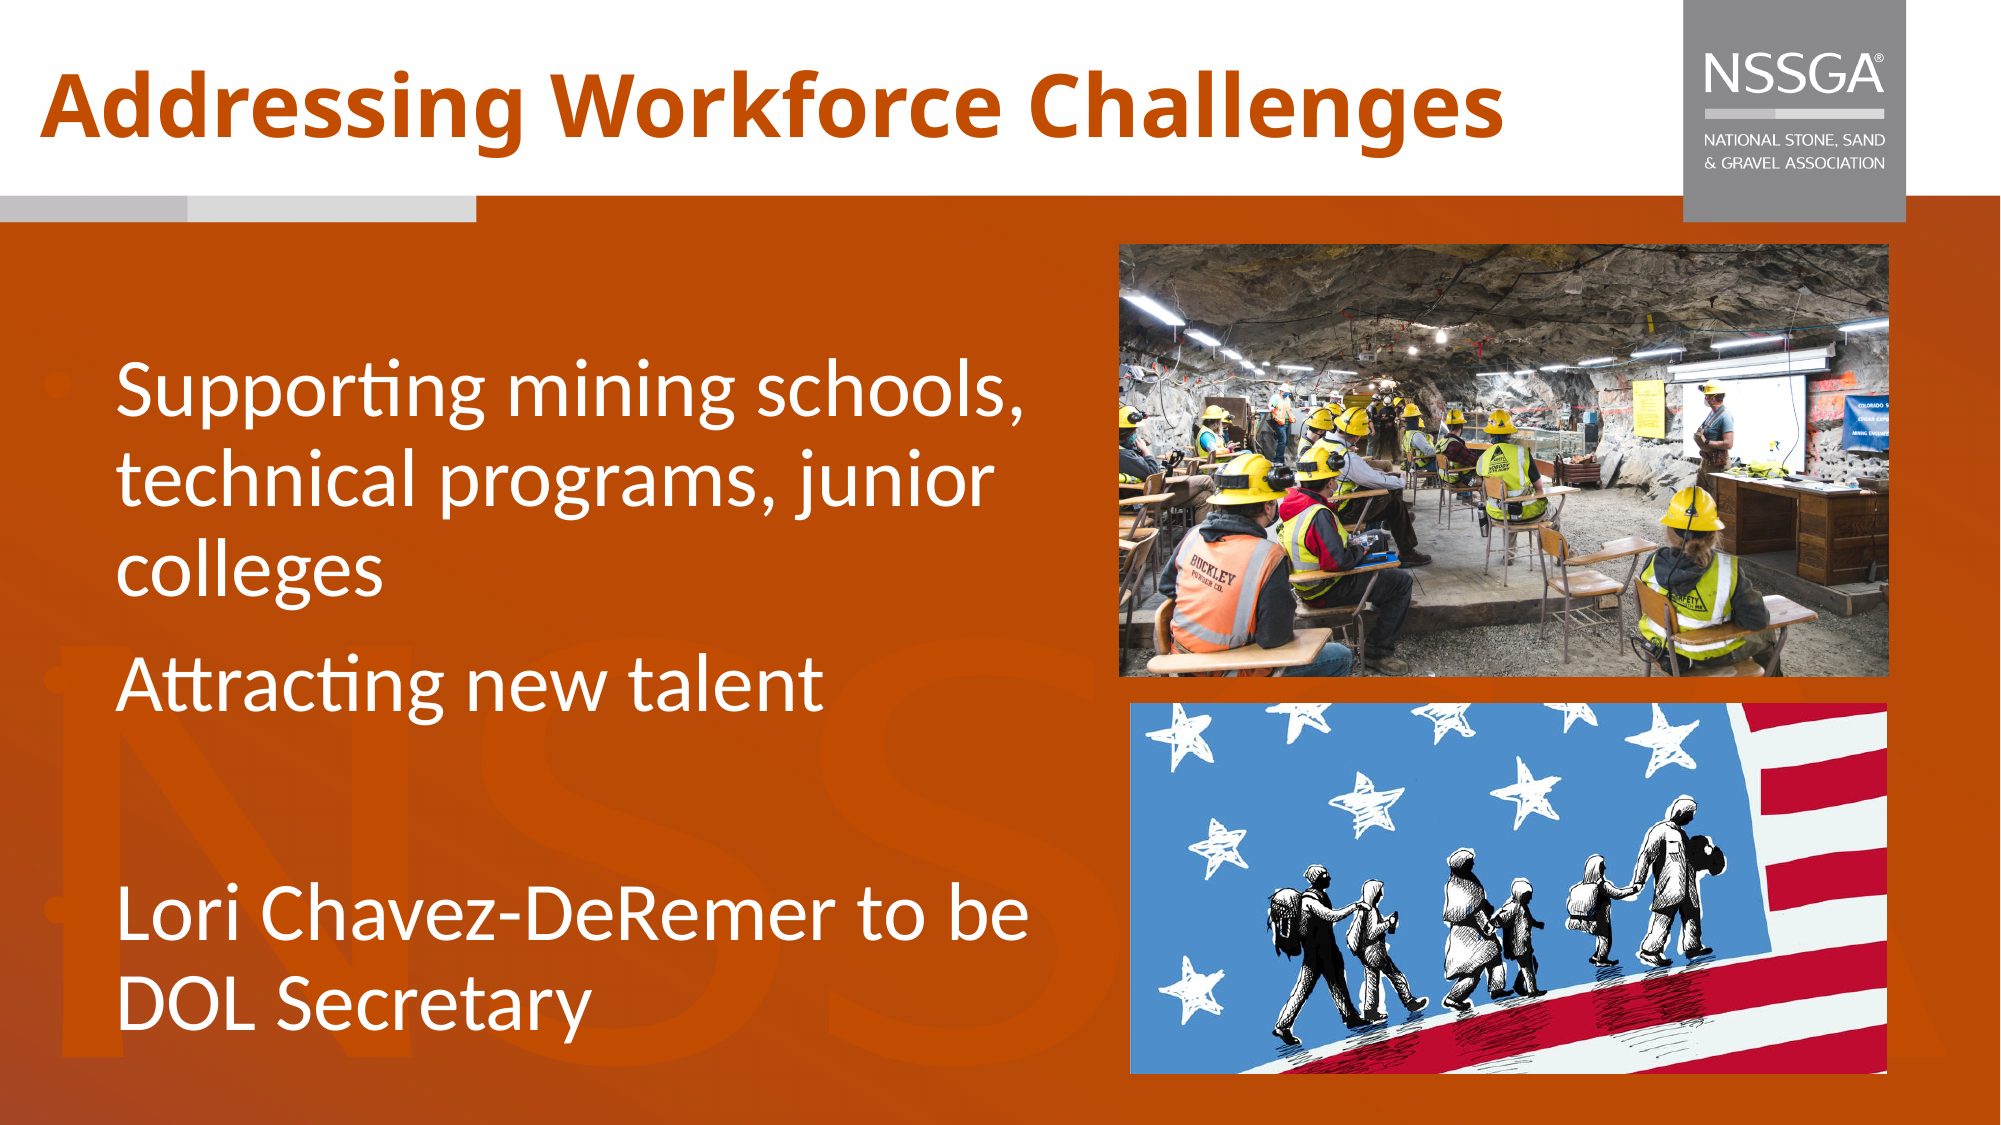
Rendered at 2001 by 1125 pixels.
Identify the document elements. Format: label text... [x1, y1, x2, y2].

text_box Supporting mining schools, technical programs, junior colleges Attracting new talent Lori Chavez-DeRemer to be DOL Secretary [25, 336, 1105, 1087]
title Addressing Workforce Challenges [25, 0, 1751, 218]
picture [0, 0, 2001, 1125]
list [1119, 244, 1889, 677]
